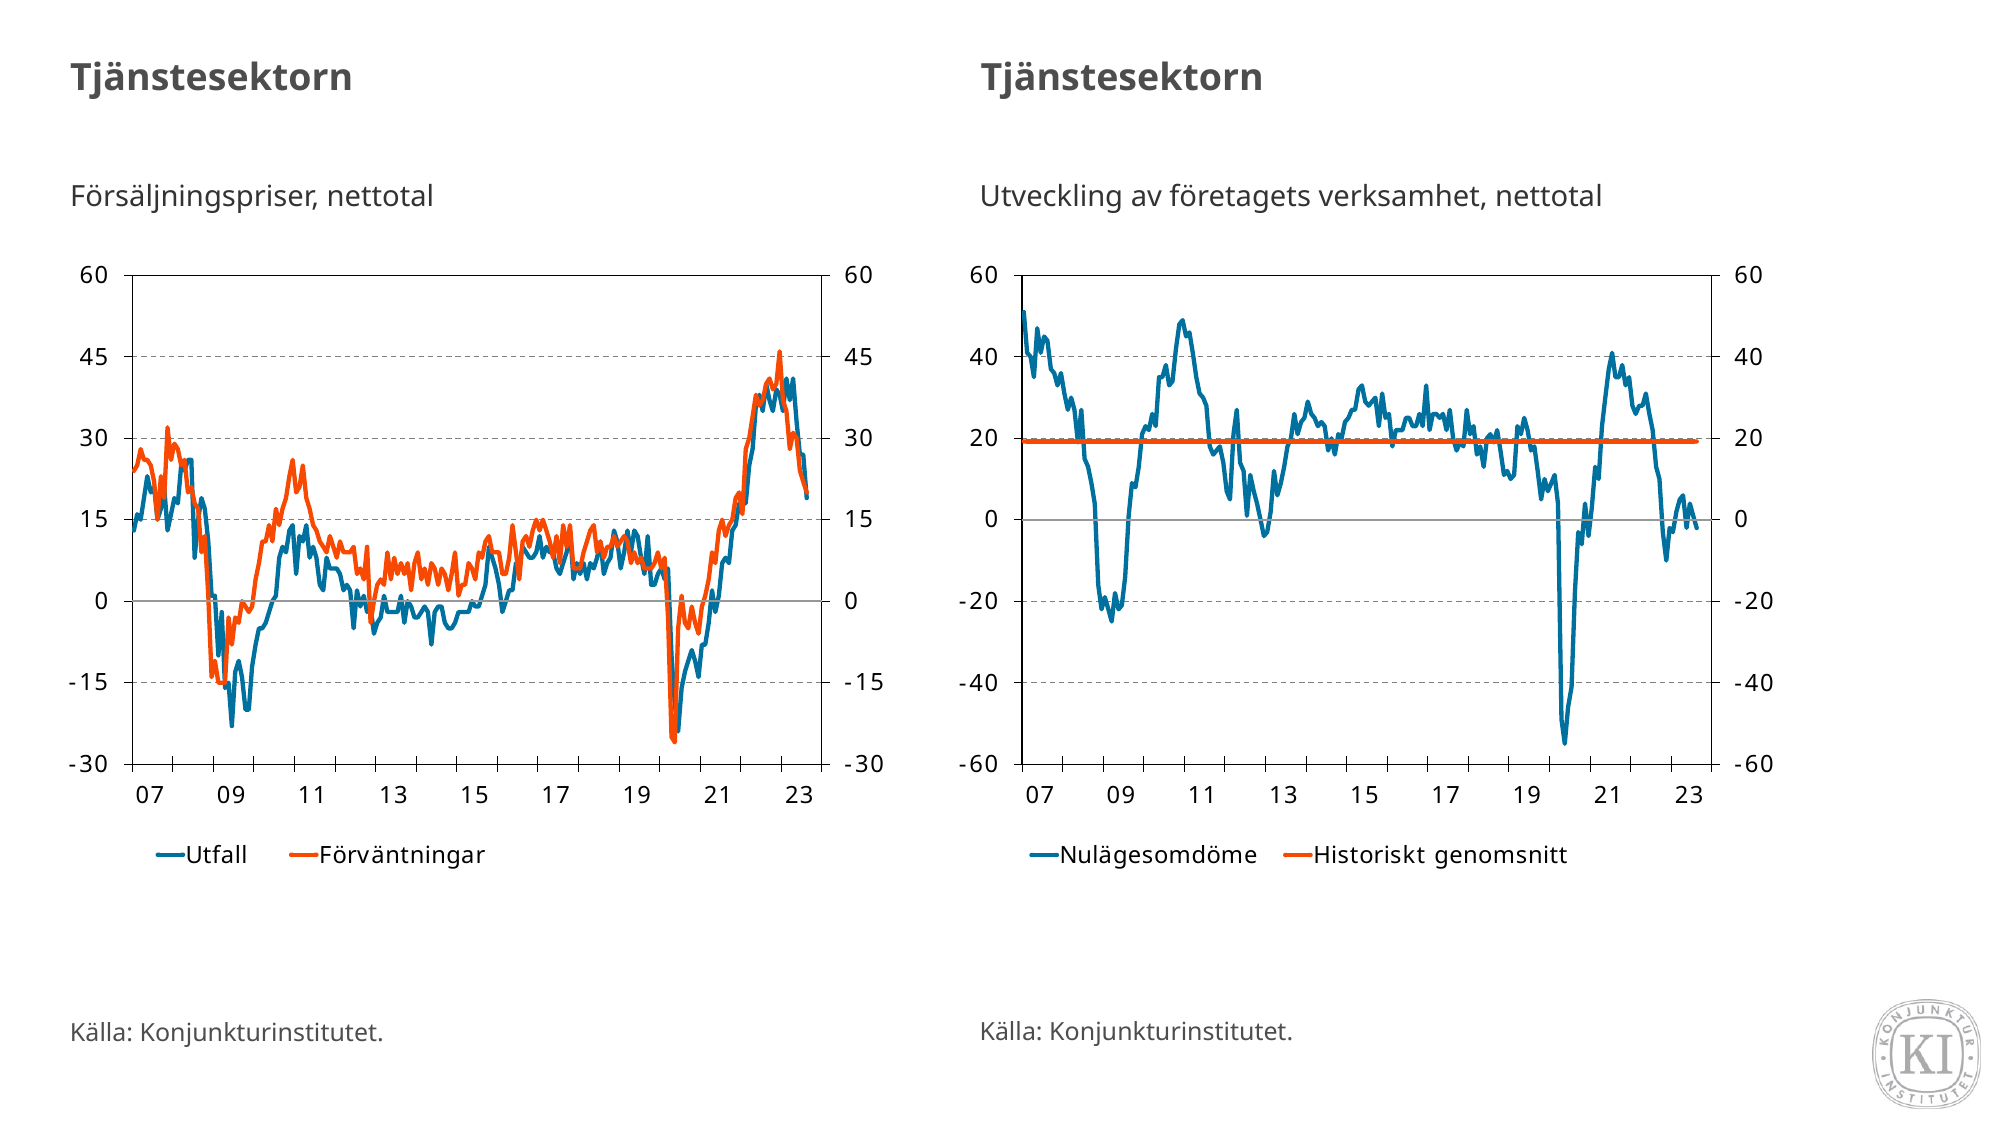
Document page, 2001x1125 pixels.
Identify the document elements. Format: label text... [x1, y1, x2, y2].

subtitle Källa: Konjunkturinstitutet. [55, 1008, 938, 1106]
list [941, 249, 1829, 874]
title Tjänstesektorn [55, 45, 938, 128]
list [51, 249, 939, 874]
list Försäljningspriser, nettotal [55, 137, 938, 220]
list Källa: Konjunkturinstitutet. [964, 1008, 1848, 1106]
list Tjänstesektorn [965, 45, 1849, 129]
list Utveckling av företagets verksamhet, nettotal [964, 137, 1848, 220]
picture [1872, 999, 1981, 1109]
